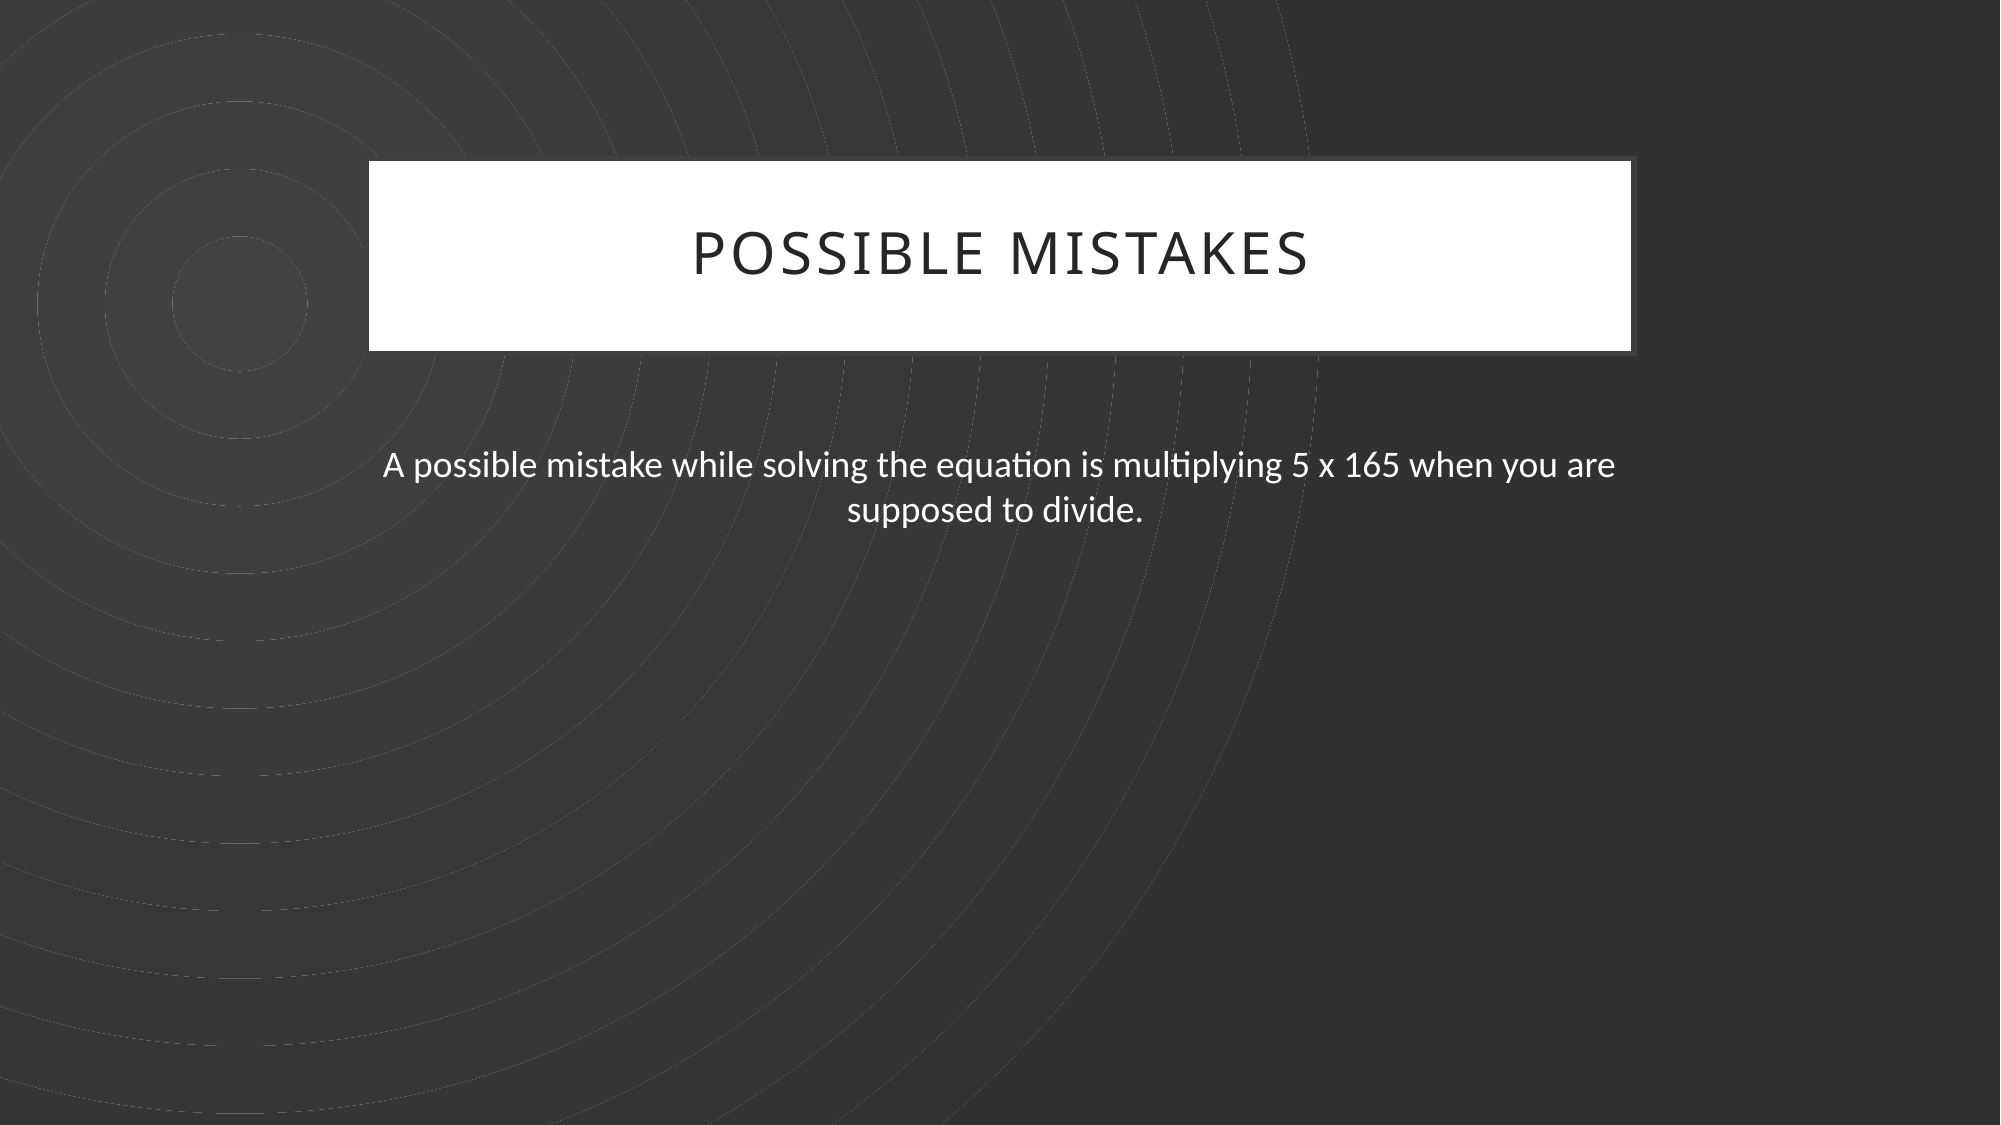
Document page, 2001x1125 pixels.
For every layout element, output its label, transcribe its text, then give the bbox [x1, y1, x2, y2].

list A possible mistake while solving the equation is multiplying 5 x 165 when you are supposed to divide. [366, 432, 1634, 942]
title Possible mistakes [363, 156, 1637, 356]
